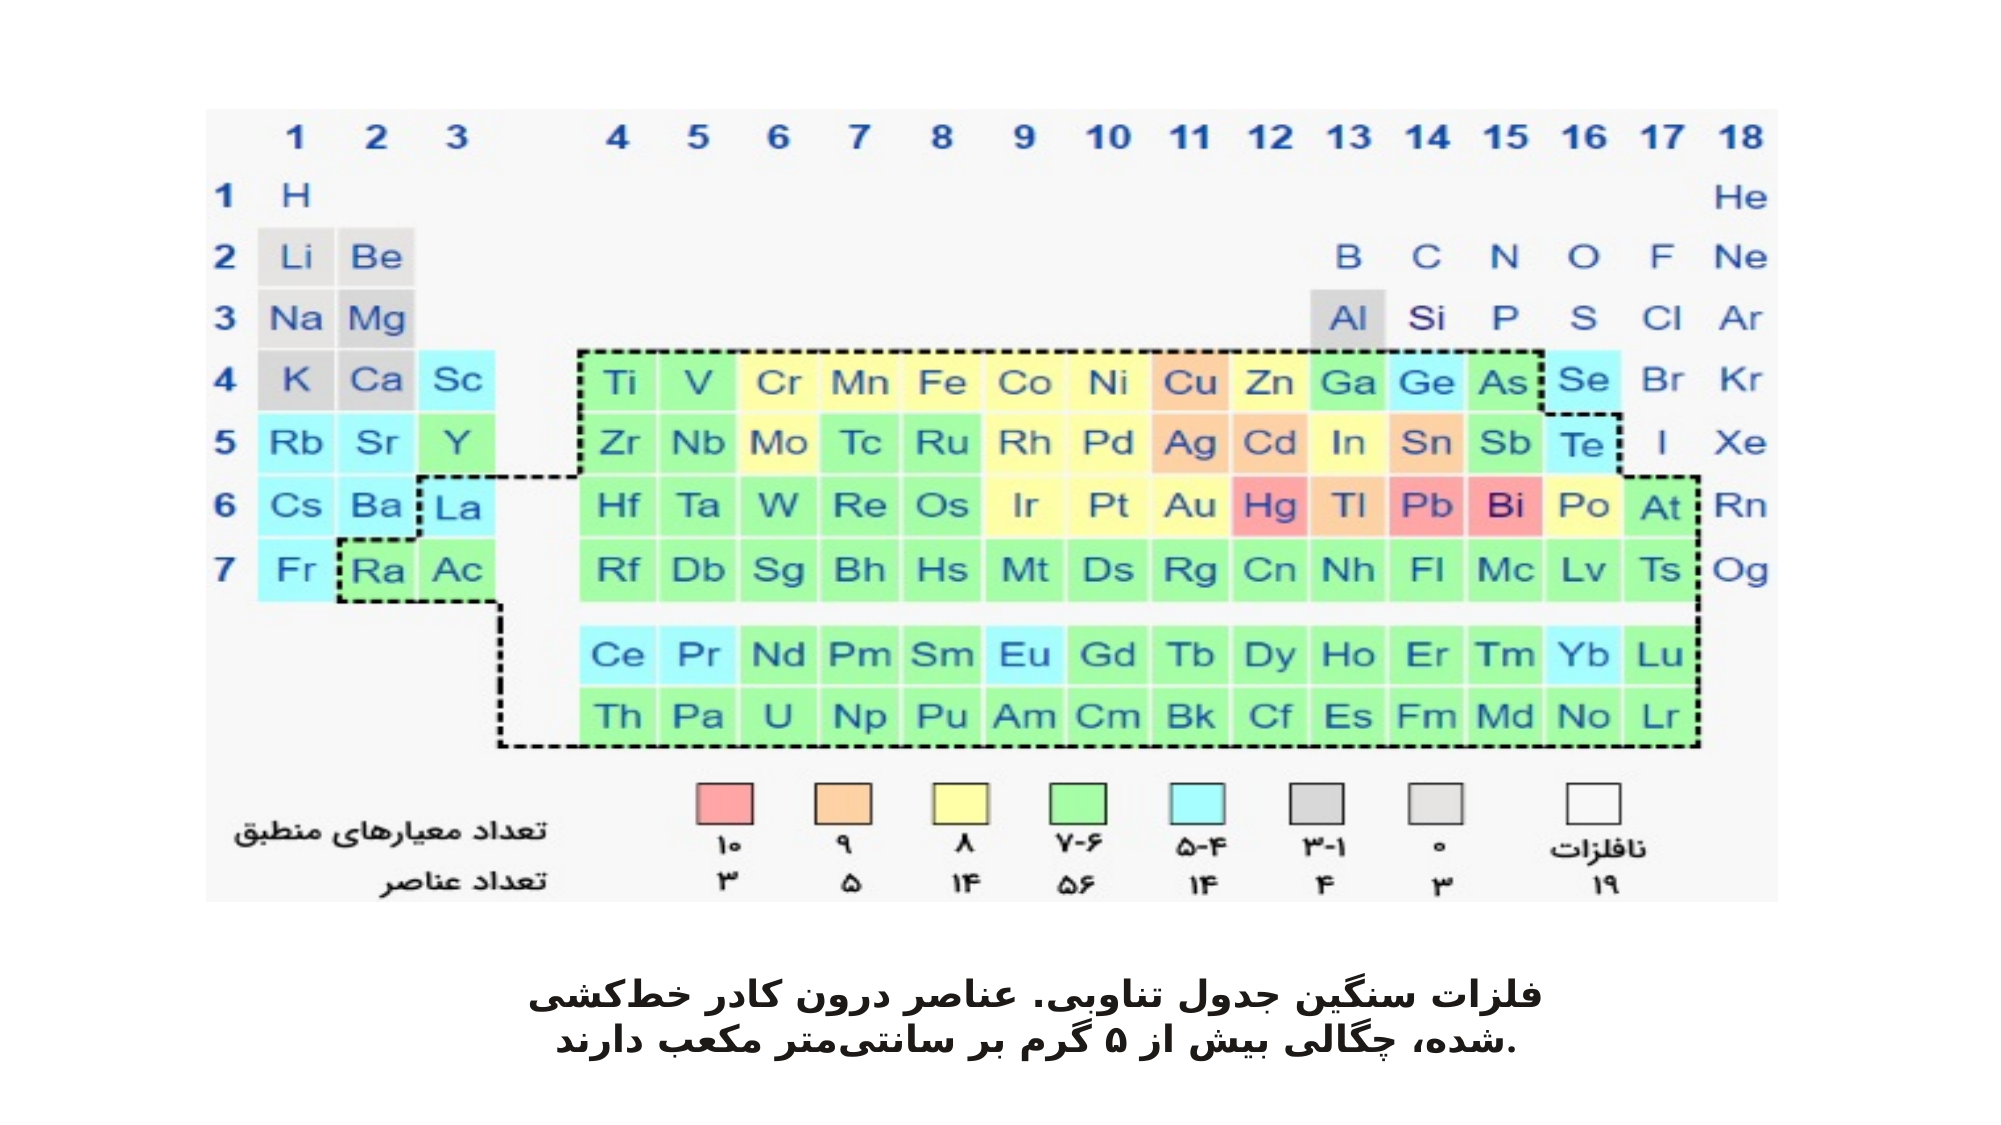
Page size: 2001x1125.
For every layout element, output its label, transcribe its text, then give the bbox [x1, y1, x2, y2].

text_box فلزات سنگین جدول تناوبی. عناصر درون کادر خط‌کشی شده، چگالی بیش از ۵ گرم بر سانتی‌متر مکعب دارند. [501, 962, 1571, 1067]
picture [206, 109, 1778, 902]
